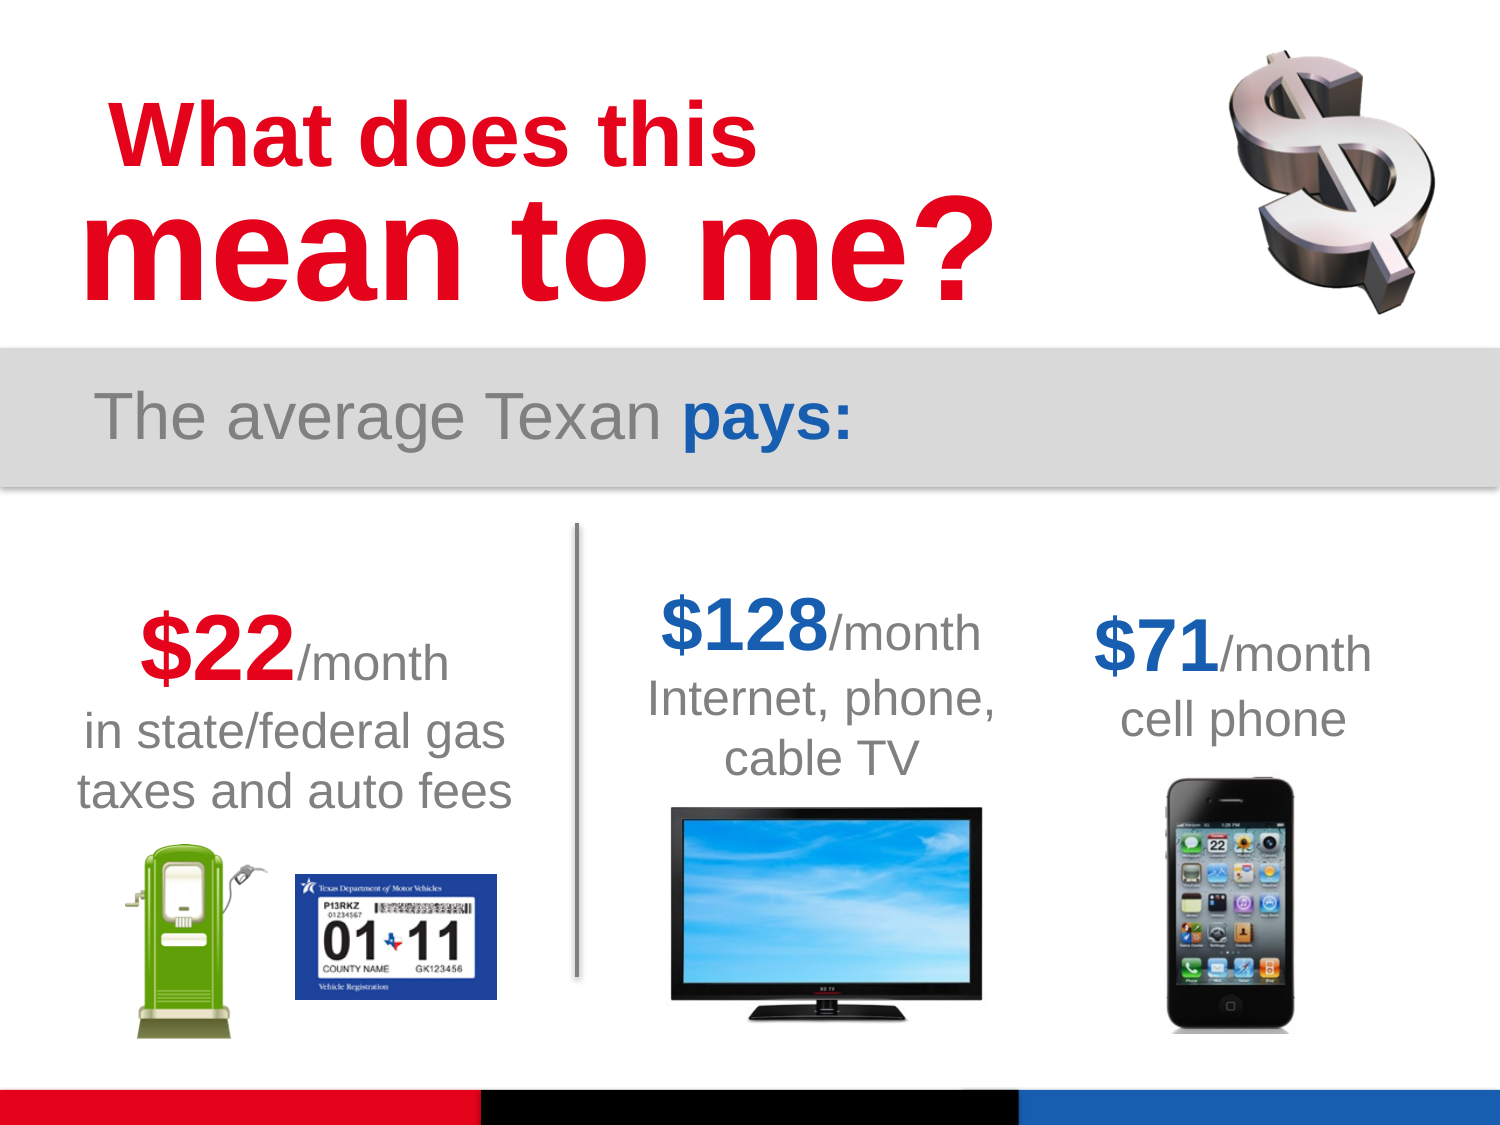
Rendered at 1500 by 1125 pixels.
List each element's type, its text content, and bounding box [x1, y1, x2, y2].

text_box The average Texan pays: [78, 365, 889, 460]
text_box mean to me? [62, 142, 1155, 338]
picture [1127, 762, 1341, 1034]
text_box $128/month Internet, phone, cable TV [627, 567, 1016, 793]
text_box [0, 347, 1500, 488]
picture [294, 873, 498, 1001]
picture [642, 789, 1010, 1034]
picture [1160, 8, 1500, 349]
text_box $71/month cell phone [1052, 588, 1415, 754]
title What does this [93, 35, 941, 142]
text_box $22/month in state/federal gas taxes and auto fees [43, 579, 547, 827]
picture [125, 844, 268, 1039]
